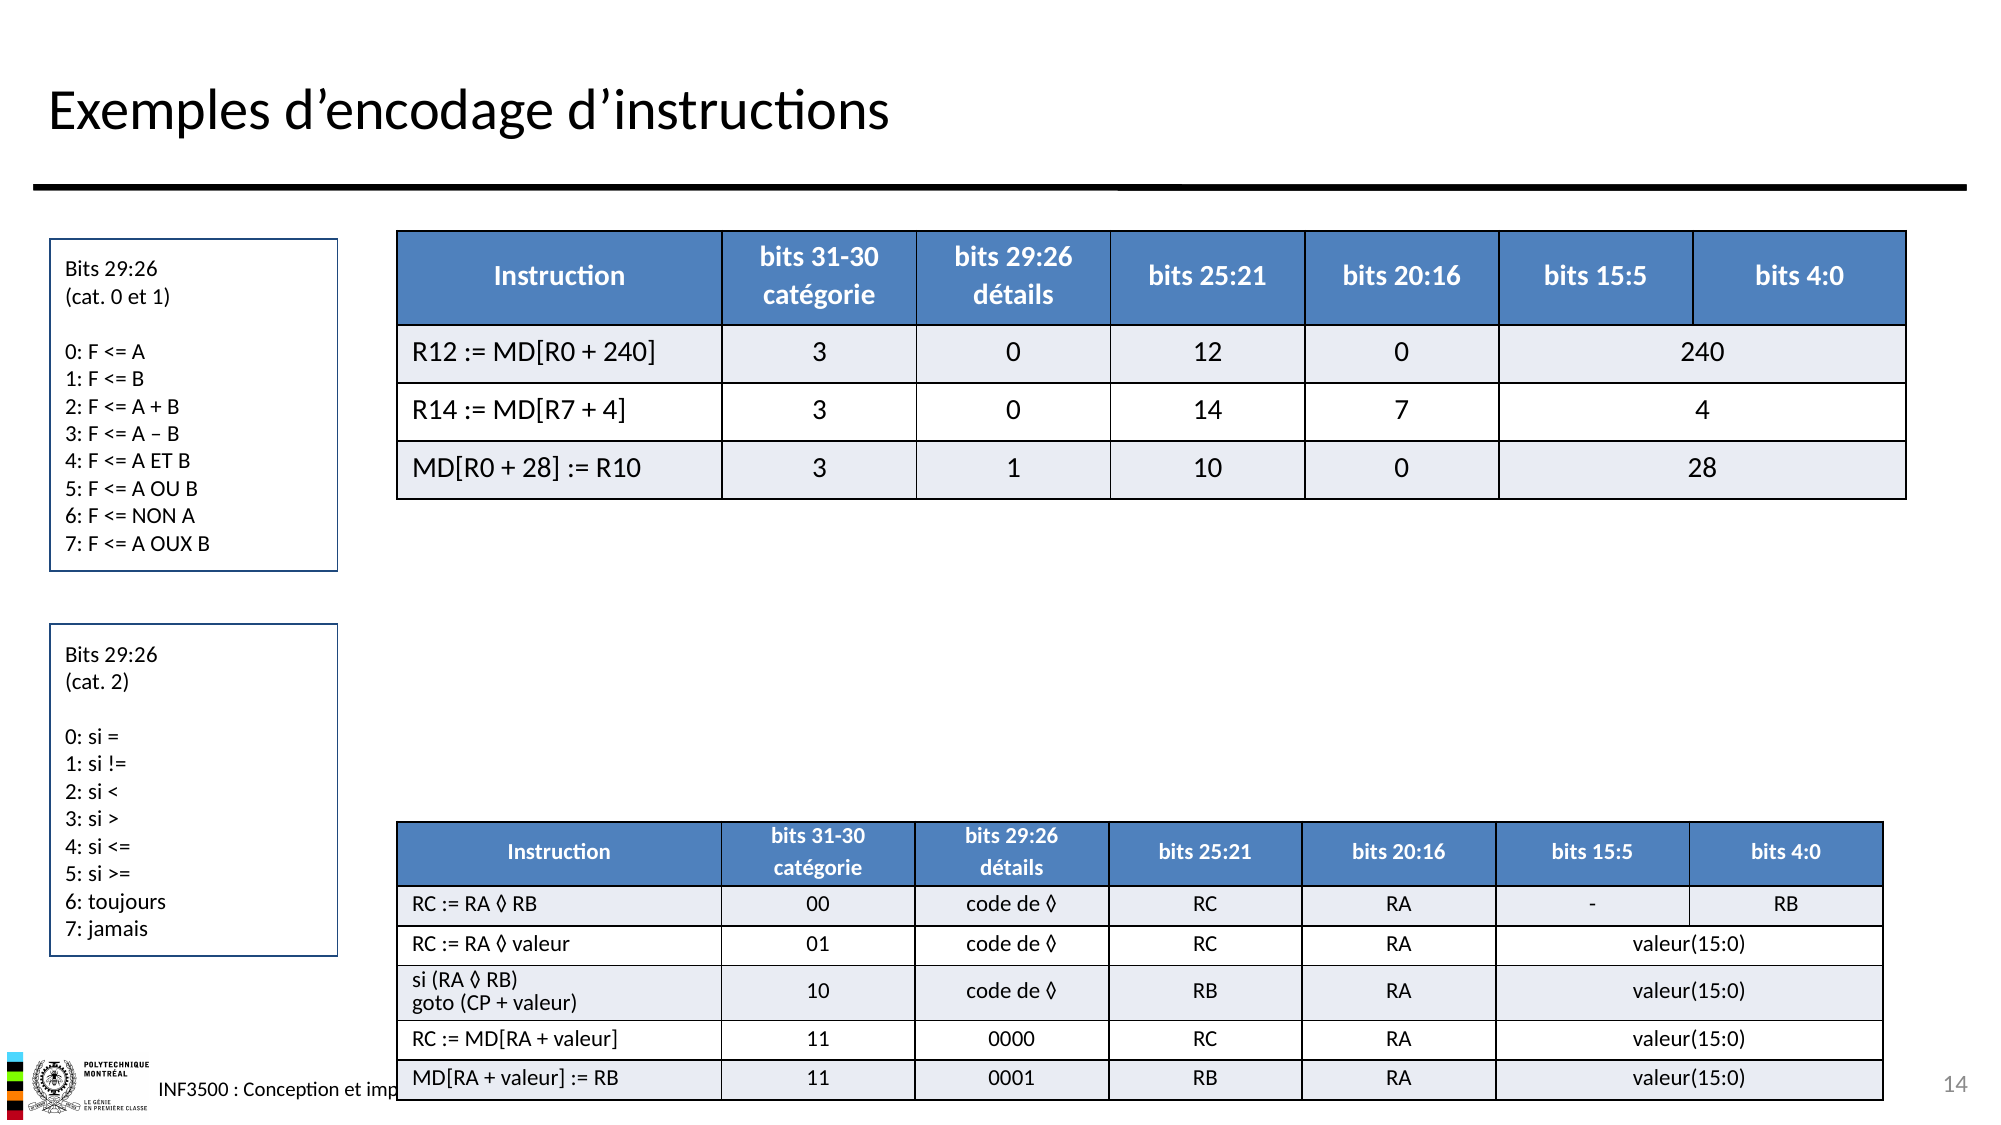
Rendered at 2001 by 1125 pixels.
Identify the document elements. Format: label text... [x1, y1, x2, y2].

table_cell 10 [722, 966, 914, 1020]
table_cell 0 [1306, 442, 1498, 498]
table_cell R12 := MD[R0 + 240] [398, 326, 721, 382]
table_header bits 15:5 [1497, 823, 1689, 885]
slide_number 14 [1883, 1052, 1984, 1113]
table_cell RC [1110, 887, 1301, 925]
table_cell valeur(15:0) [1497, 927, 1882, 965]
table_cell RA [1303, 1061, 1495, 1099]
title Exemples d’encodage d’instructions [33, 24, 1967, 188]
table_header bits 29:26 détails [917, 232, 1110, 324]
table_header bits 25:21 [1111, 232, 1304, 324]
table_cell code de ◊ [916, 927, 1108, 965]
table_cell 1 [917, 442, 1110, 498]
table_cell R14 := MD[R7 + 4] [398, 384, 721, 440]
table_cell 3 [723, 384, 916, 440]
table_cell 11 [722, 1021, 914, 1059]
table_header bits 15:5 [1500, 232, 1692, 324]
table_cell code de ◊ [916, 887, 1108, 925]
table_cell 0 [917, 384, 1110, 440]
text_box Bits 29:26 (cat. 2) 0: si = 1: si != 2: si < 3: si > 4: si <= 5: si >= 6: toujours 7: jamais [49, 624, 338, 957]
table_cell valeur(15:0) [1497, 1021, 1882, 1059]
table_header Instruction [398, 823, 721, 885]
table_cell RB [1110, 966, 1301, 1020]
table_cell 14 [1111, 384, 1304, 440]
table_cell RA [1303, 966, 1495, 1020]
table_cell 28 [1500, 442, 1905, 498]
text_box Bits 29:26 (cat. 0 et 1) 0: F <= A 1: F <= B 2: F <= A + B 3: F <= A – B 4: F <= A ET B 5: F <= A OU B 6: F <= NON A 7: F <= A OUX B [49, 238, 338, 571]
table_header bits 20:16 [1303, 823, 1495, 885]
table_cell 12 [1111, 326, 1304, 382]
table_cell 0 [917, 326, 1110, 382]
table_cell valeur(15:0) [1497, 966, 1882, 1020]
table_cell RC := RA ◊ RB [398, 887, 721, 925]
table_cell 11 [722, 1061, 914, 1099]
table_header bits 25:21 [1110, 823, 1301, 885]
table_header Instruction [398, 232, 721, 324]
table_header bits 31-30 catégorie [723, 232, 916, 324]
table_cell code de ◊ [916, 966, 1108, 1020]
table_cell 4 [1500, 384, 1905, 440]
table_cell RC := MD[RA + valeur] [398, 1021, 721, 1059]
table_cell MD[R0 + 28] := R10 [398, 442, 721, 498]
table_header bits 4:0 [1694, 232, 1905, 324]
table_cell MD[RA + valeur] := RB [398, 1061, 721, 1099]
table_header bits 31-30 catégorie [722, 823, 914, 885]
table_cell RA [1303, 887, 1495, 925]
table_cell si (RA ◊ RB) goto (CP + valeur) [398, 966, 721, 1020]
table_cell 0 [1306, 326, 1498, 382]
table_cell 01 [722, 927, 914, 965]
table_cell 00 [722, 887, 914, 925]
table_cell RB [1690, 887, 1882, 925]
table_cell RA [1303, 1021, 1495, 1059]
table_cell RA [1303, 927, 1495, 965]
table_cell 3 [723, 442, 916, 498]
table_header bits 29:26 détails [916, 823, 1108, 885]
table_cell 240 [1500, 326, 1905, 382]
table_cell RC [1110, 1021, 1301, 1059]
table_cell - [1497, 887, 1689, 925]
table_cell valeur(15:0) [1497, 1061, 1882, 1099]
table_header bits 4:0 [1690, 823, 1882, 885]
table_cell 0000 [916, 1021, 1108, 1059]
picture [7, 1052, 149, 1120]
table_header bits 20:16 [1306, 232, 1498, 324]
table_cell RB [1110, 1061, 1301, 1099]
table_cell RC [1110, 927, 1301, 965]
table_cell 3 [723, 326, 916, 382]
table_cell 10 [1111, 442, 1304, 498]
table_cell 7 [1306, 384, 1498, 440]
table_cell RC := RA ◊ valeur [398, 927, 721, 965]
table_cell 0001 [916, 1061, 1108, 1099]
